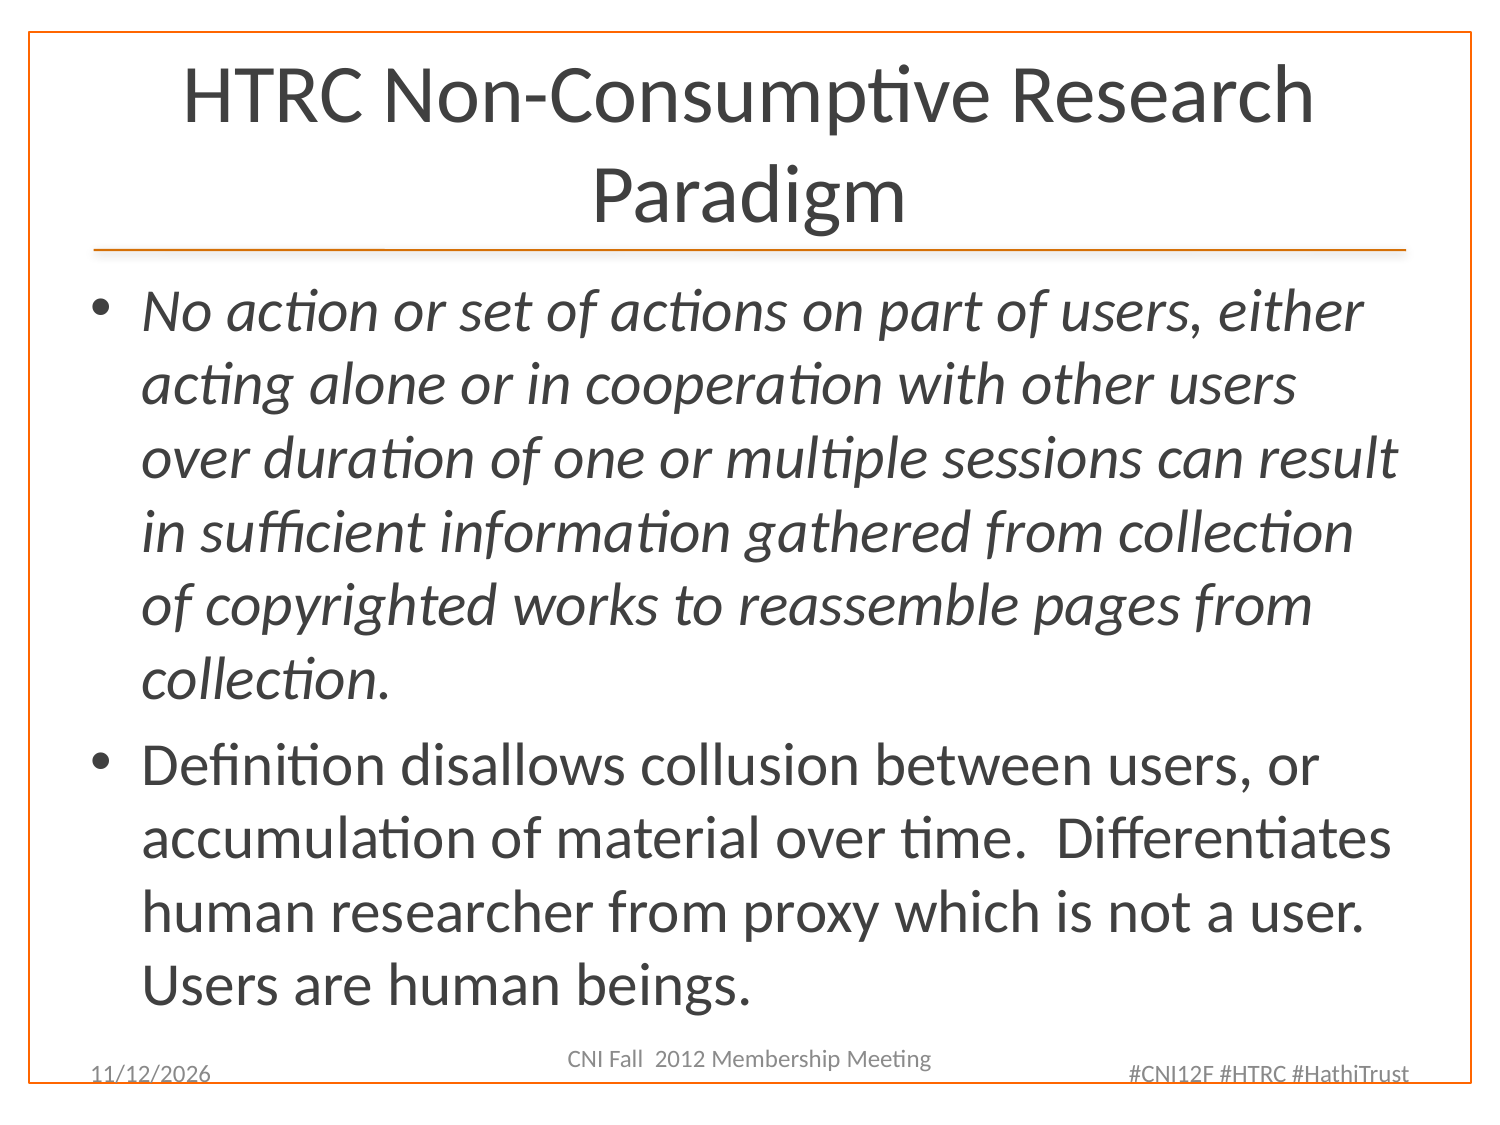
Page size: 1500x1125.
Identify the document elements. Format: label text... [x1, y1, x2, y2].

text_box #CNI12F #HTRC #HathiTrust [1074, 1042, 1425, 1103]
text_box CNI Fall 2012 Membership Meeting [512, 1042, 988, 1103]
text_box 1/10/13 [75, 1042, 425, 1103]
title HTRC Non-Consumptive Research Paradigm [75, 45, 1425, 233]
list No action or set of actions on part of users, either acting alone or in cooperation with other users over duration of one or multiple sessions can result in sufficient information gathered from collection of copyrighted works to reassemble pages from collection. Definition disallows collusion between users, or accumulation of material over time. Differentiates human researcher from proxy which is not a user. Users are human beings. [75, 262, 1425, 1031]
